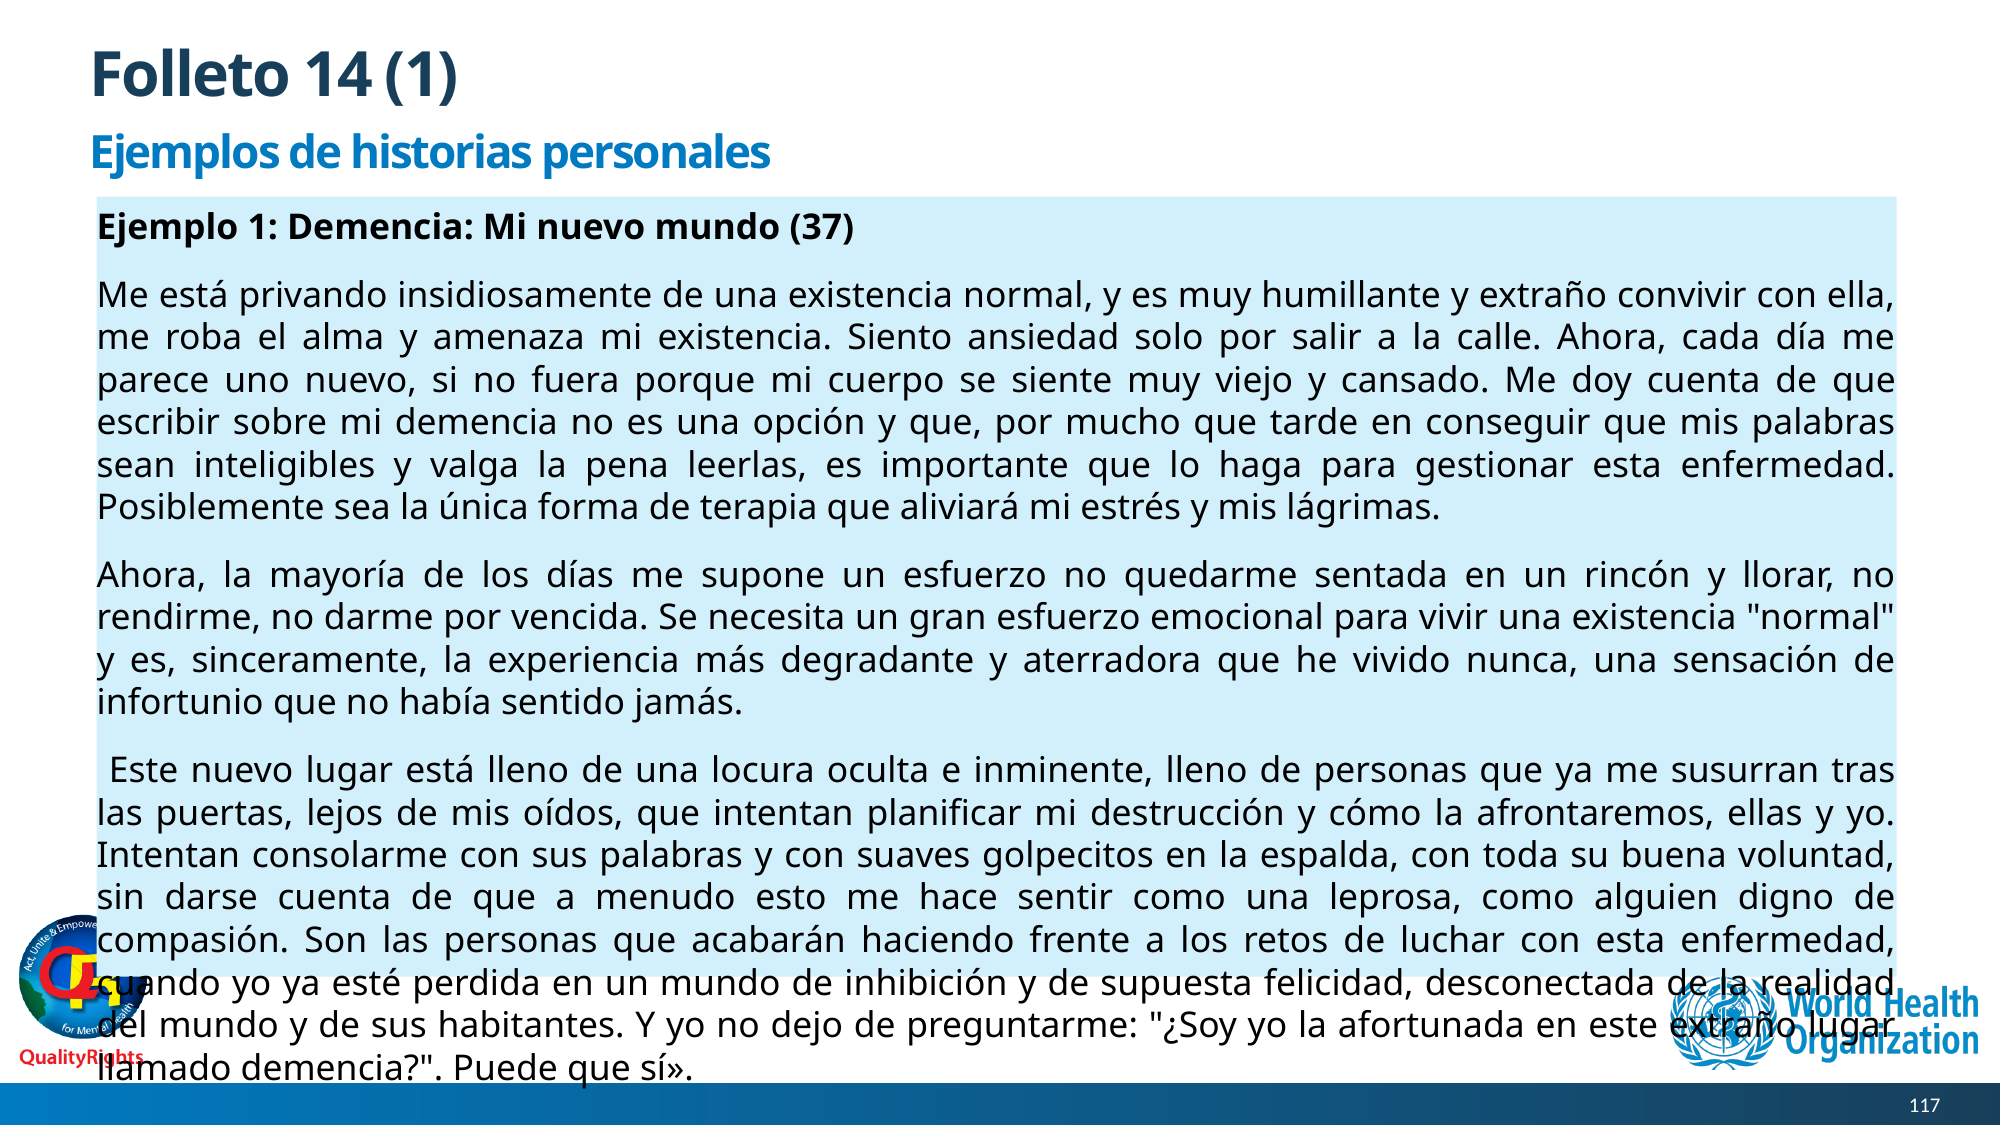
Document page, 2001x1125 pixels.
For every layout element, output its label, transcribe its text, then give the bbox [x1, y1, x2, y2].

list Ejemplo 1: Demencia: Mi nuevo mundo (37) Me está privando insidiosamente de una existencia normal, y es muy humillante y extraño convivir con ella, me roba el alma y amenaza mi existencia. Siento ansiedad solo por salir a la calle. Ahora, cada día me parece uno nuevo, si no fuera porque mi cuerpo se siente muy viejo y cansado. Me doy cuenta de que escribir sobre mi demencia no es una opción y que, por mucho que tarde en conseguir que mis palabras sean inteligibles y valga la pena leerlas, es importante que lo haga para gestionar esta enfermedad. Posiblemente sea la única forma de terapia que aliviará mi estrés y mis lágrimas. Ahora, la mayoría de los días me supone un esfuerzo no quedarme sentada en un rincón y llorar, no rendirme, no darme por vencida. Se necesita un gran esfuerzo emocional para vivir una existencia "normal" y es, sinceramente, la experiencia más degradante y aterradora que he vivido nunca, una sensación de infortunio que no había sentido jamás. Este nuevo lugar está lleno de una locura oculta e inminente, lleno de personas que ya me susurran tras las puertas, lejos de mis oídos, que intentan planificar mi destrucción y cómo la afrontaremos, ellas y yo. Intentan consolarme con sus palabras y con suaves golpecitos en la espalda, con toda su buena voluntad, sin darse cuenta de que a menudo esto me hace sentir como una leprosa, como alguien digno de compasión. Son las personas que acabarán haciendo frente a los retos de luchar con esta enfermedad, cuando yo ya esté perdida en un mundo de inhibición y de supuesta felicidad, desconectada de la realidad del mundo y de sus habitantes. Y yo no dejo de preguntarme: "¿Soy yo la afortunada en este extraño lugar llamado demencia?". Puede que sí». [96, 196, 1897, 977]
picture [1678, 1024, 1682, 1036]
picture [1716, 1064, 1731, 1070]
list Ejemplos de historias personales [89, 118, 1923, 178]
picture [1670, 1022, 1716, 1070]
title Folleto 14 (1) [89, 39, 1697, 111]
picture [0, 897, 162, 1082]
picture [1670, 969, 1978, 1070]
picture [1725, 1040, 1747, 1054]
